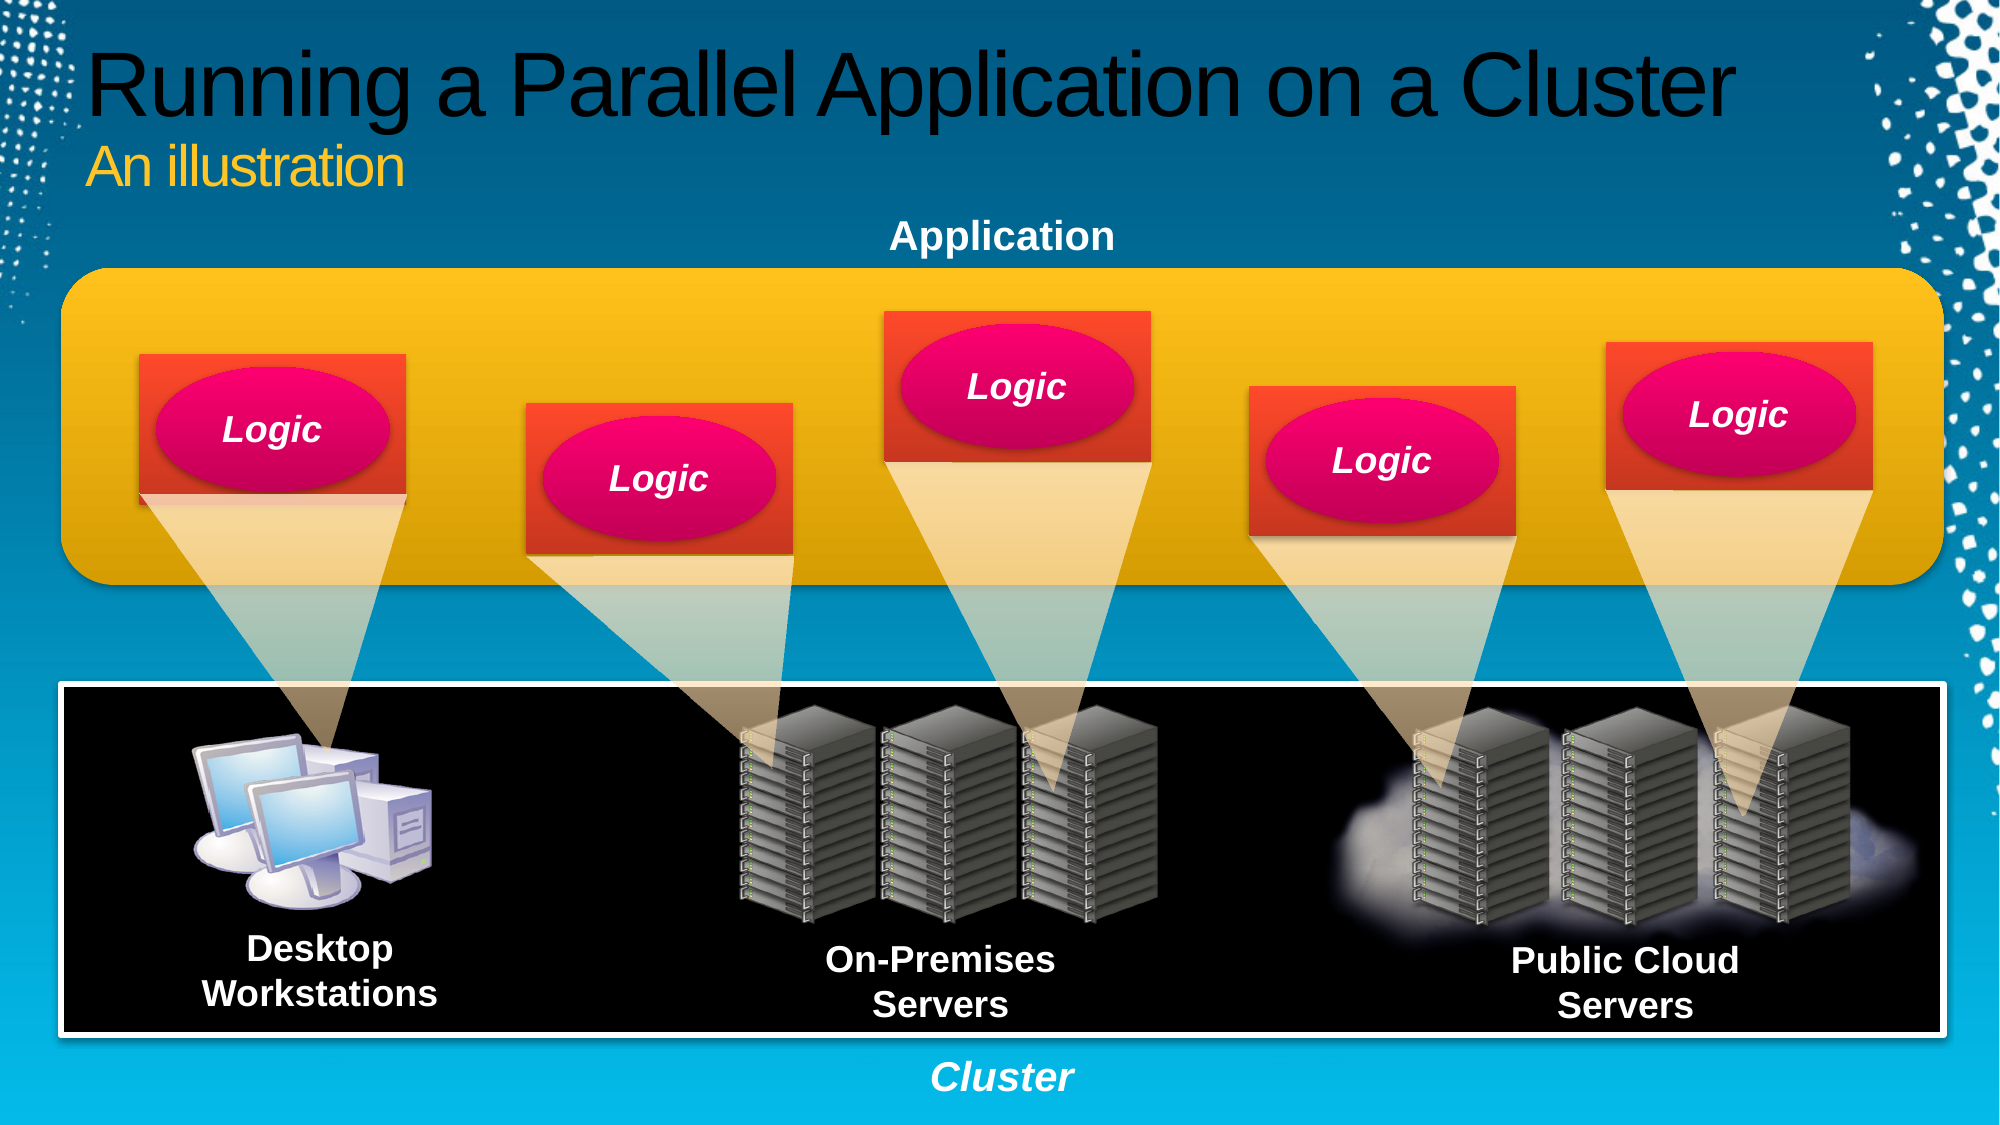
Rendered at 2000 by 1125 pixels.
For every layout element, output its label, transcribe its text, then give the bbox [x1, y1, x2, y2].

picture [1957, 187, 1971, 200]
picture [6, 97, 12, 105]
picture [1980, 460, 1987, 469]
picture [1988, 691, 2000, 709]
picture [3, 10, 11, 18]
picture [1948, 413, 1958, 424]
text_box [60, 201, 1944, 586]
picture [1968, 481, 1978, 492]
picture [18, 0, 29, 6]
picture [1935, 177, 1945, 189]
picture [29, 27, 38, 38]
picture [1992, 438, 2000, 448]
picture [1963, 335, 1972, 344]
picture [1914, 164, 1923, 177]
picture [1944, 465, 1958, 483]
picture [1944, 324, 1952, 332]
picture [1955, 246, 1965, 256]
picture [34, 101, 43, 111]
picture [42, 31, 53, 39]
picture [10, 69, 17, 78]
picture [16, 22, 23, 34]
picture [1960, 392, 1970, 403]
picture [1955, 557, 1965, 573]
picture [58, 32, 66, 41]
picture [1935, 0, 2000, 306]
picture [1946, 525, 1956, 533]
picture [1979, 657, 1995, 676]
picture [26, 57, 34, 68]
picture [1970, 426, 1980, 436]
picture [30, 14, 40, 23]
picture [0, 155, 5, 163]
picture [1973, 368, 1982, 380]
picture [18, 13, 26, 19]
title Running a Parallel Application on a Cluster An illustration [85, 37, 1914, 198]
picture [1963, 589, 1976, 607]
picture [1958, 445, 1968, 460]
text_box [1307, 701, 1944, 1036]
picture [1974, 683, 1985, 694]
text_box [139, 311, 1874, 816]
picture [1963, 535, 1977, 550]
picture [56, 47, 64, 55]
picture [1983, 404, 1992, 414]
picture [28, 42, 36, 53]
picture [13, 41, 25, 49]
picture [0, 40, 9, 45]
picture [1938, 122, 1950, 133]
picture [16, 143, 21, 151]
picture [1994, 382, 2000, 391]
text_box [111, 732, 529, 1023]
picture [1982, 714, 1993, 729]
picture [9, 84, 15, 91]
picture [1945, 213, 1955, 220]
picture [1925, 87, 1941, 99]
picture [11, 55, 21, 64]
picture [1972, 312, 1985, 322]
picture [1950, 359, 1960, 366]
picture [1990, 492, 2000, 505]
picture [33, 0, 42, 10]
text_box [60, 684, 1944, 1109]
picture [38, 74, 47, 80]
picture [31, 131, 37, 138]
picture [1963, 278, 1976, 291]
picture [1915, 109, 1924, 119]
picture [1925, 141, 1935, 155]
picture [1953, 301, 1962, 312]
picture [17, 129, 23, 136]
picture [1921, 0, 1934, 8]
picture [0, 24, 9, 33]
picture [54, 76, 60, 83]
picture [1952, 502, 1967, 516]
picture [1991, 637, 2000, 652]
picture [1995, 582, 2000, 595]
picture [1981, 604, 2000, 620]
picture [45, 16, 55, 24]
picture [24, 72, 32, 79]
picture [43, 42, 49, 53]
picture [1969, 625, 1985, 642]
picture [33, 116, 40, 124]
picture [41, 59, 48, 67]
picture [33, 88, 42, 97]
picture [1993, 321, 2000, 339]
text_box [717, 827, 1166, 1034]
picture [1929, 27, 1945, 45]
picture [47, 0, 57, 10]
picture [1991, 747, 2000, 765]
picture [1984, 349, 1992, 357]
picture [1988, 547, 2000, 561]
picture [1946, 155, 1961, 167]
picture [1978, 517, 1987, 527]
picture [1944, 269, 1953, 276]
picture [1972, 570, 1986, 583]
picture [55, 62, 62, 69]
